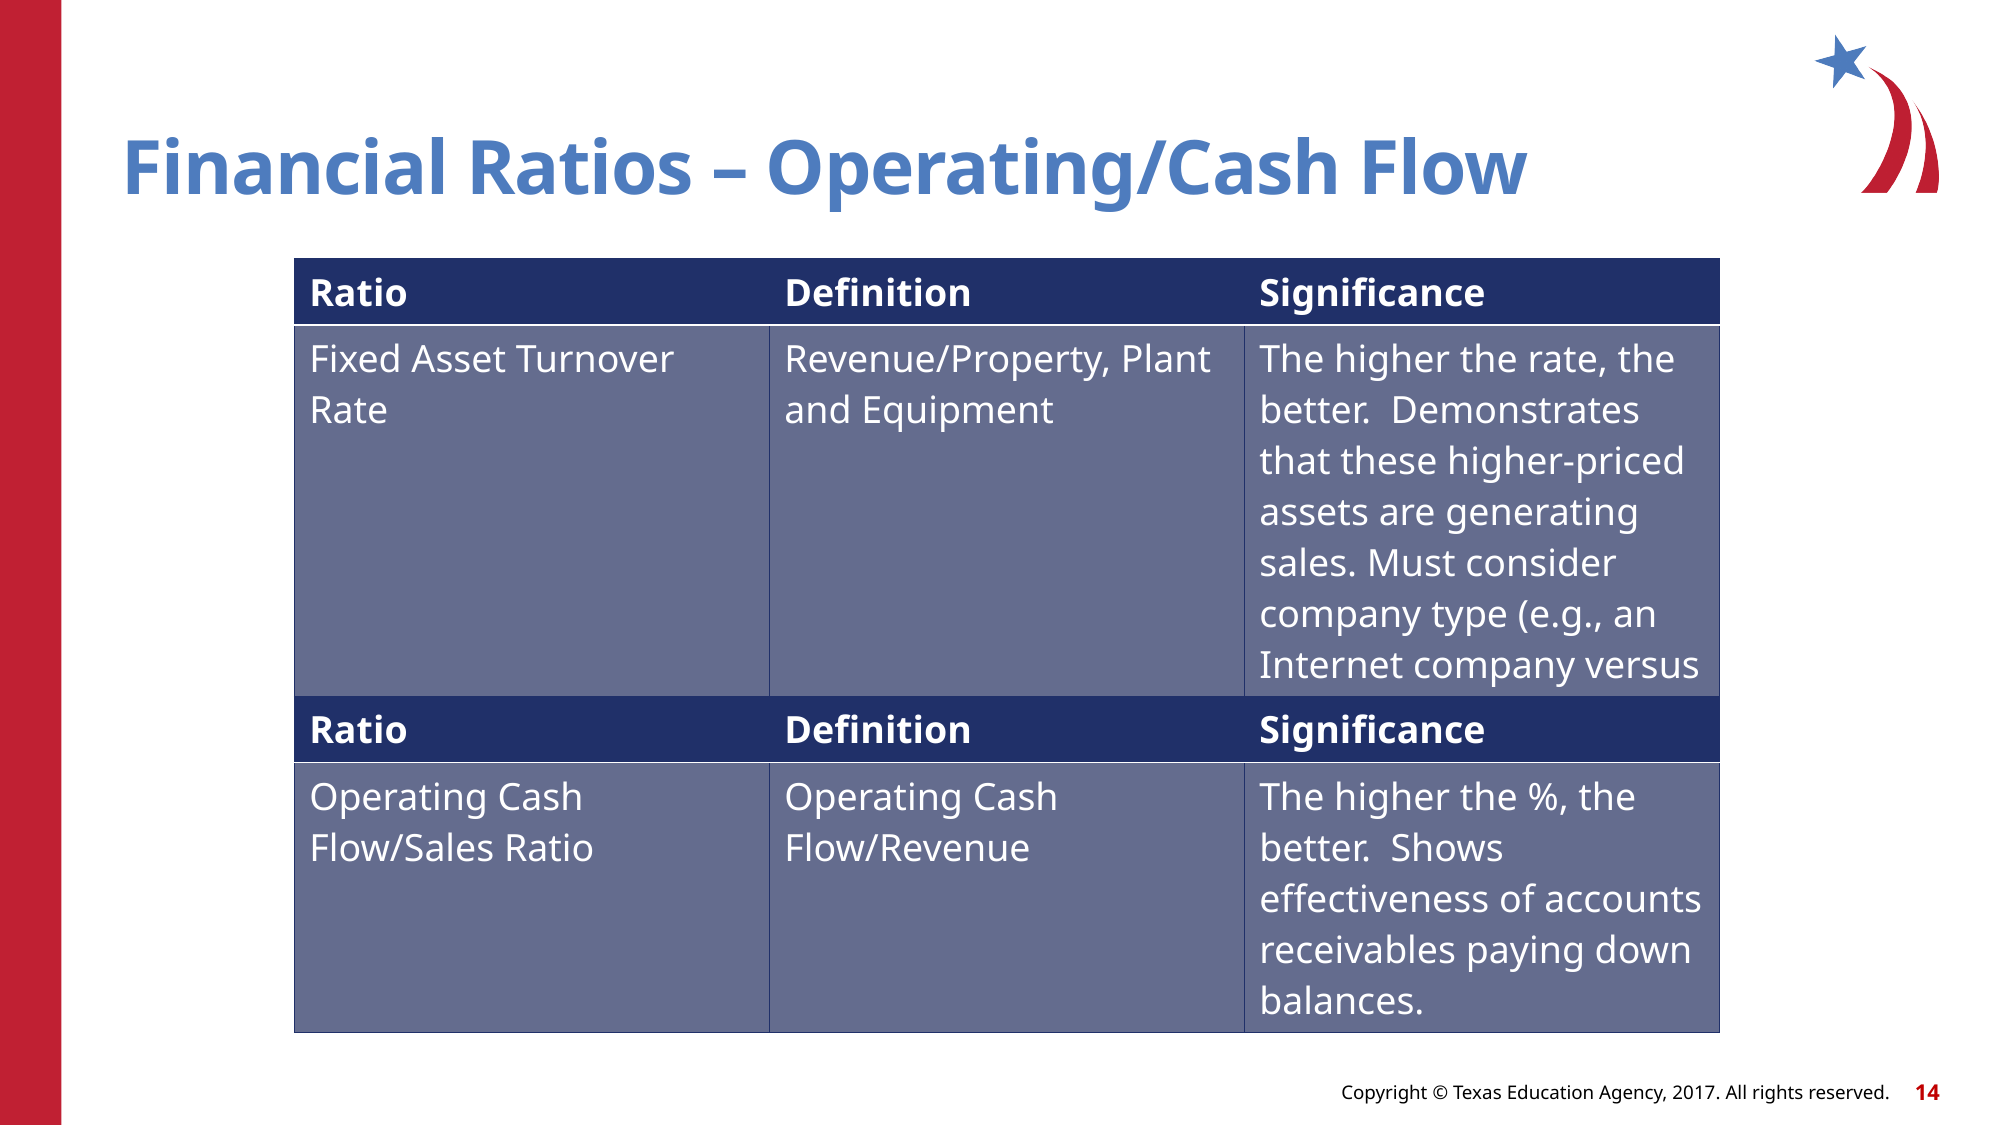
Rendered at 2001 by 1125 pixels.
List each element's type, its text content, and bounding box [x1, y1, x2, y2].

table_cell The higher the rate, the better. Demonstrates that these higher-priced assets are generating sales. Must consider company type (e.g., an Internet company versus an industrial equipment company). [1245, 326, 1719, 696]
table_header Significance [1245, 259, 1719, 324]
table_cell The higher the %, the better. Shows effectiveness of accounts receivables paying down balances. [1245, 763, 1719, 1032]
table_header Ratio [295, 259, 769, 324]
table_header Ratio [295, 697, 769, 762]
table_header Definition [770, 697, 1244, 762]
picture [1814, 34, 1939, 193]
table_cell Fixed Asset Turnover Rate [295, 326, 769, 696]
title Financial Ratios – Operating/Cash Flow [121, 66, 1772, 211]
table_header Significance [1245, 697, 1719, 762]
table_cell Revenue/Property, Plant and Equipment [770, 326, 1244, 696]
table_cell Operating Cash Flow/Sales Ratio [295, 763, 769, 1032]
table_header Definition [770, 259, 1244, 324]
table_cell Operating Cash Flow/Revenue [770, 763, 1244, 1032]
